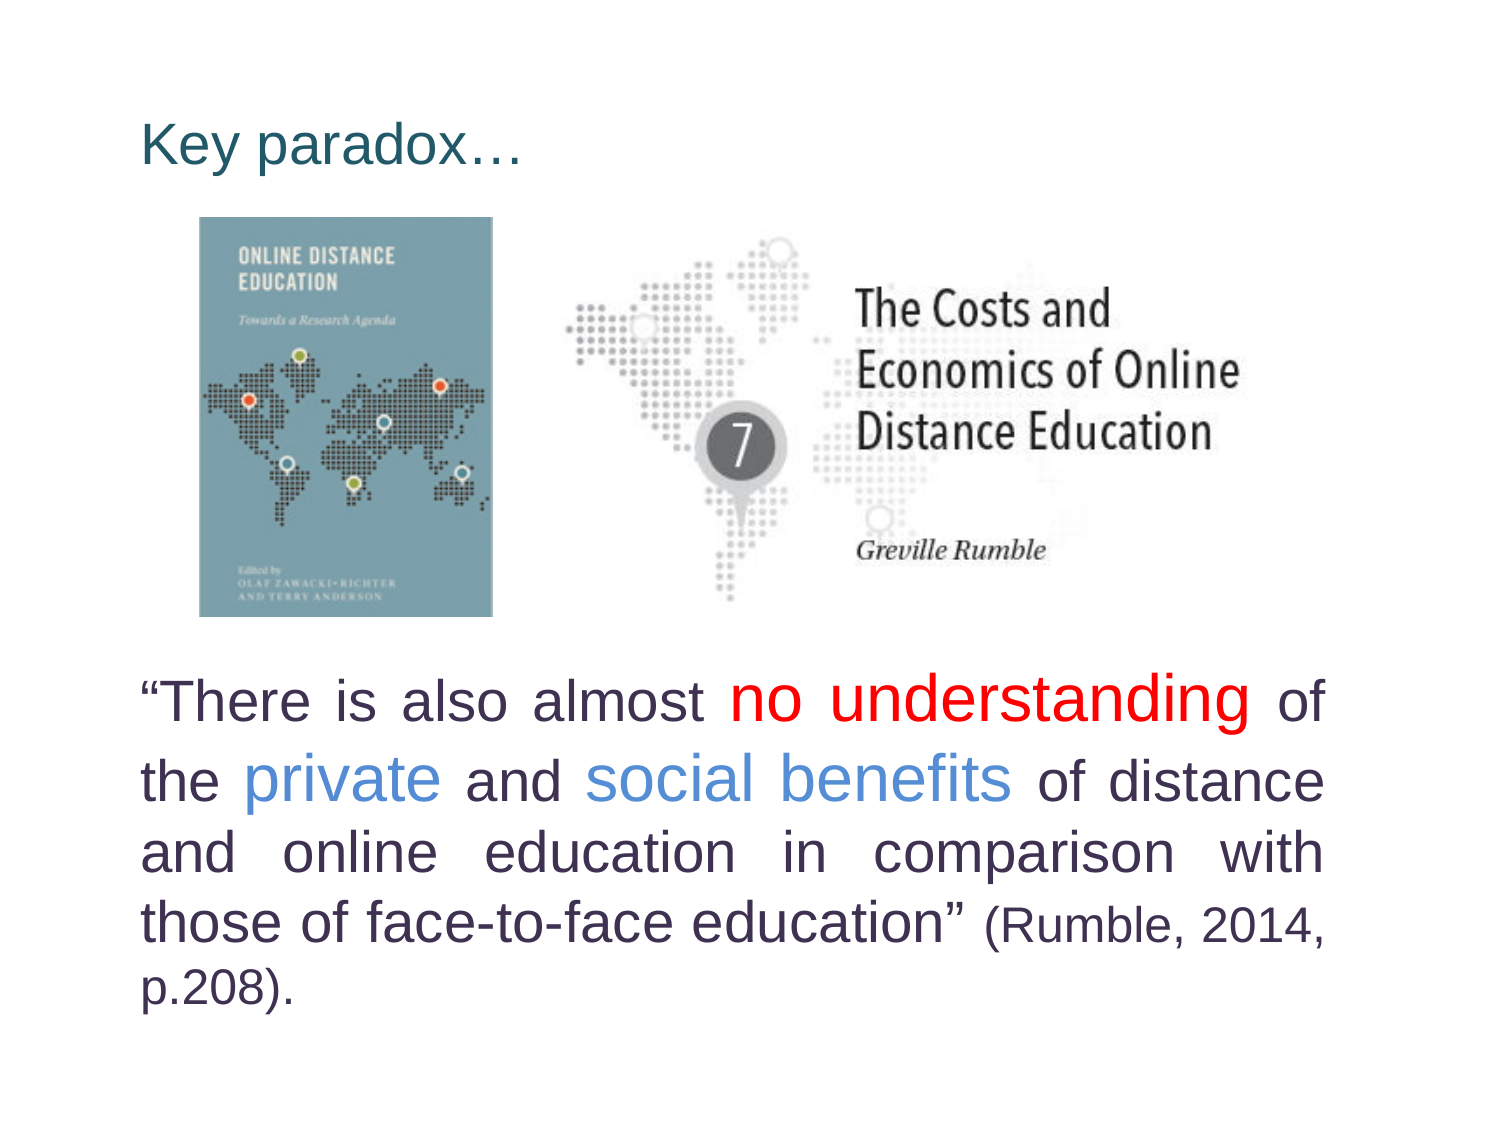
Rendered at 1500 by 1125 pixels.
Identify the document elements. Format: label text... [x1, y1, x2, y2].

picture [548, 217, 1261, 616]
text_box Key paradox… [125, 99, 545, 185]
text_box “There is also almost no understanding of the private and social benefits of distance and online education in comparison with those of face-to-face education” (Rumble, 2014, p.208). [125, 646, 1342, 1026]
picture [199, 217, 493, 617]
